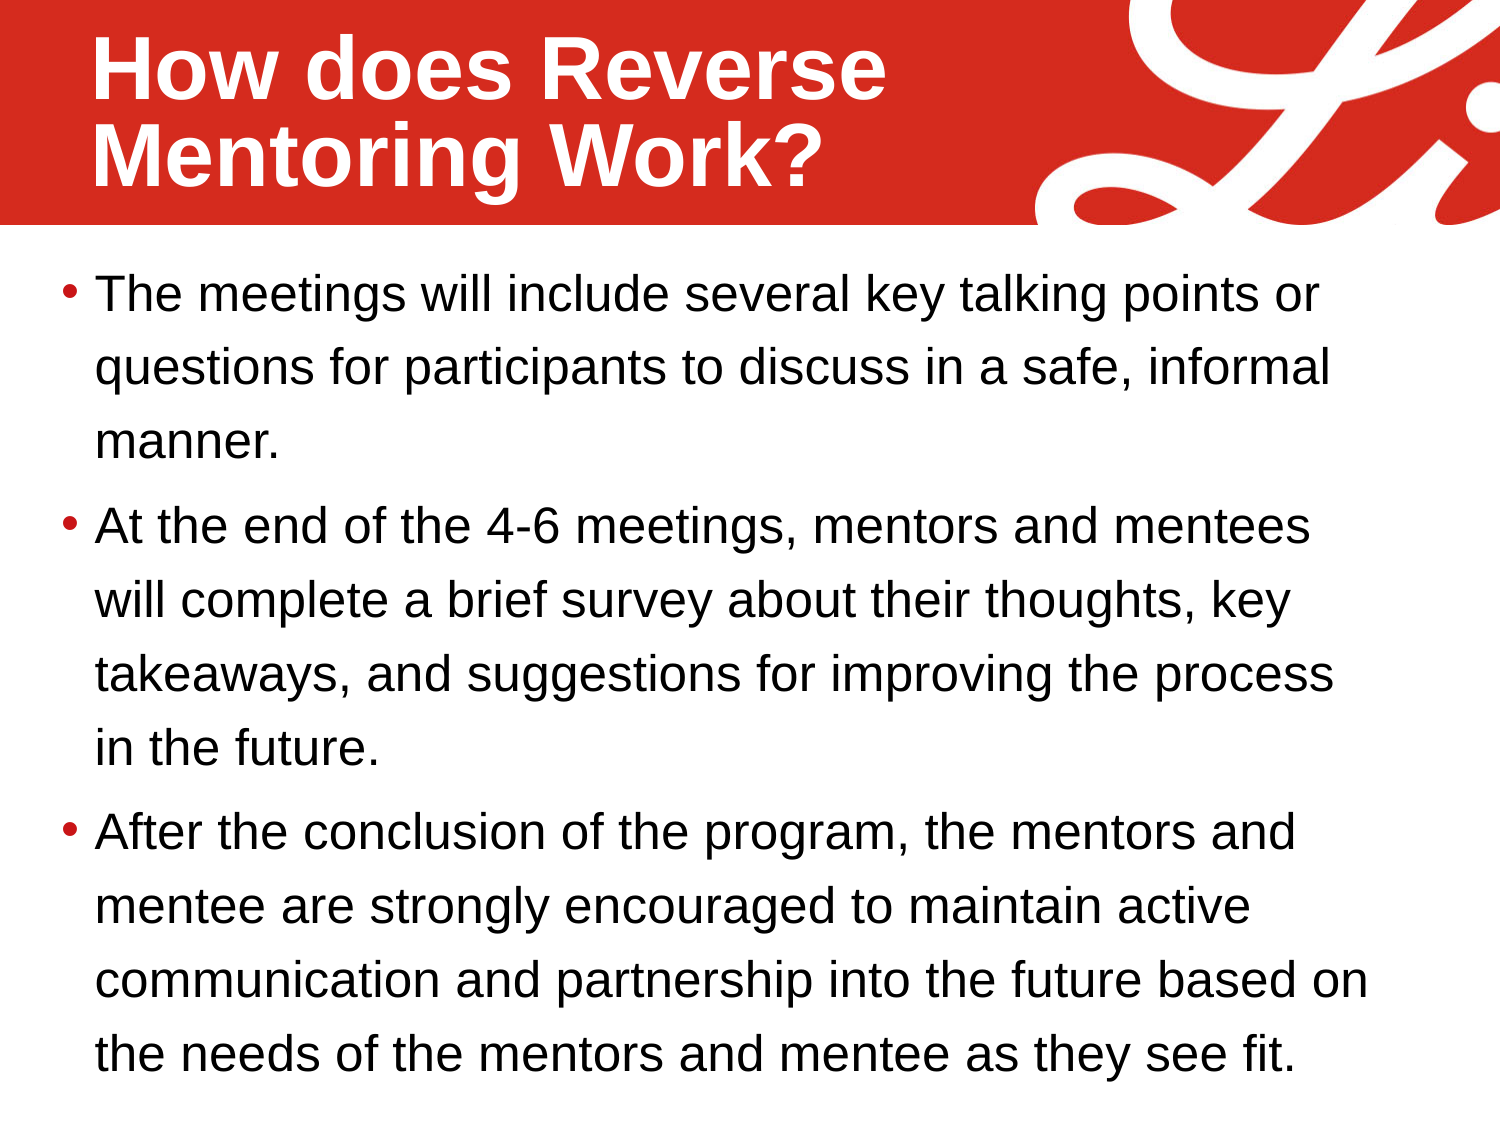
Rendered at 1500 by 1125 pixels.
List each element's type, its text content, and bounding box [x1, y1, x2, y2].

list The meetings will include several key talking points or questions for participants to discuss in a safe, informal manner. At the end of the 4-6 meetings, mentors and mentees will complete a brief survey about their thoughts, key takeaways, and suggestions for improving the process in the future. After the conclusion of the program, the mentors and mentee are strongly encouraged to maintain active communication and partnership into the future based on the needs of the mentors and mentee as they see fit. [46, 239, 1397, 1125]
picture [0, 0, 1500, 225]
title How does Reverse Mentoring Work? [75, 23, 1040, 211]
